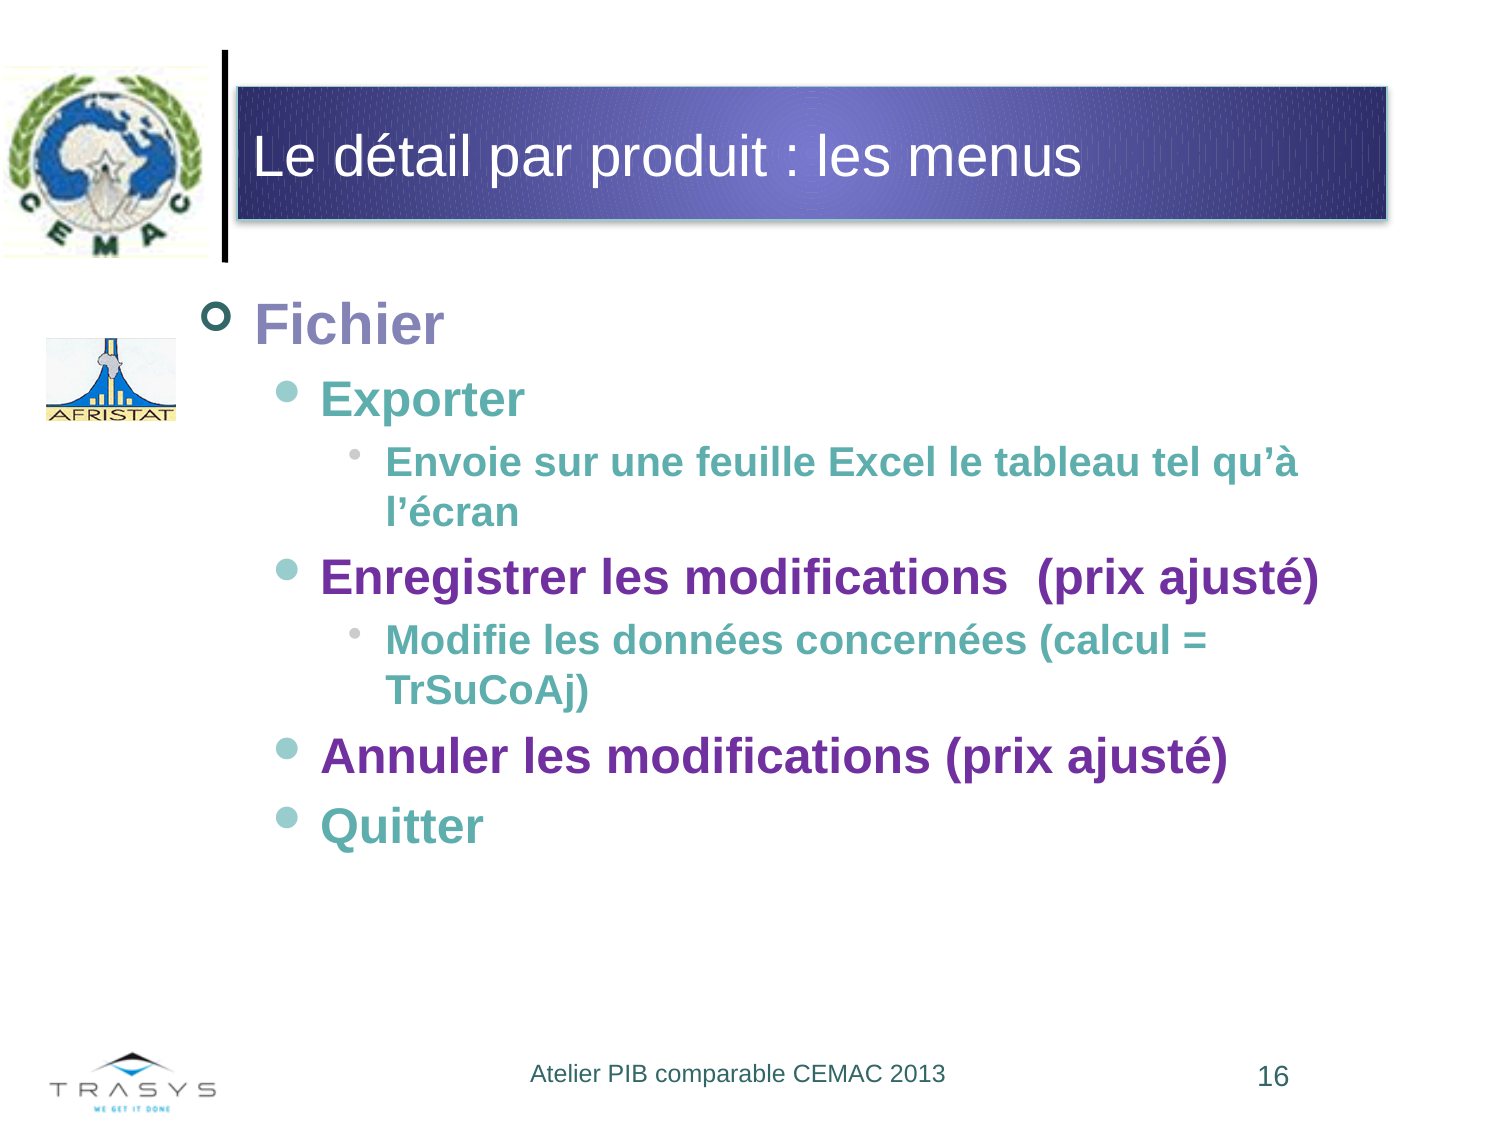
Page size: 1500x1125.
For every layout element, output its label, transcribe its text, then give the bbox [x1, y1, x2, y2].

slide_number 16 [1241, 1049, 1443, 1125]
list Fichier Exporter Envoie sur une feuille Excel le tableau tel qu’à l’écran Enregistrer les modifications (prix ajusté) Modifie les données concernées (calcul = TrSuCoAj) Annuler les modifications (prix ajusté) Quitter [182, 278, 1401, 988]
picture [34, 1029, 235, 1125]
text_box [3, 66, 219, 421]
title Le détail par produit : les menus [236, 86, 1388, 221]
footer Atelier PIB comparable CEMAC 2013 [500, 1049, 976, 1125]
